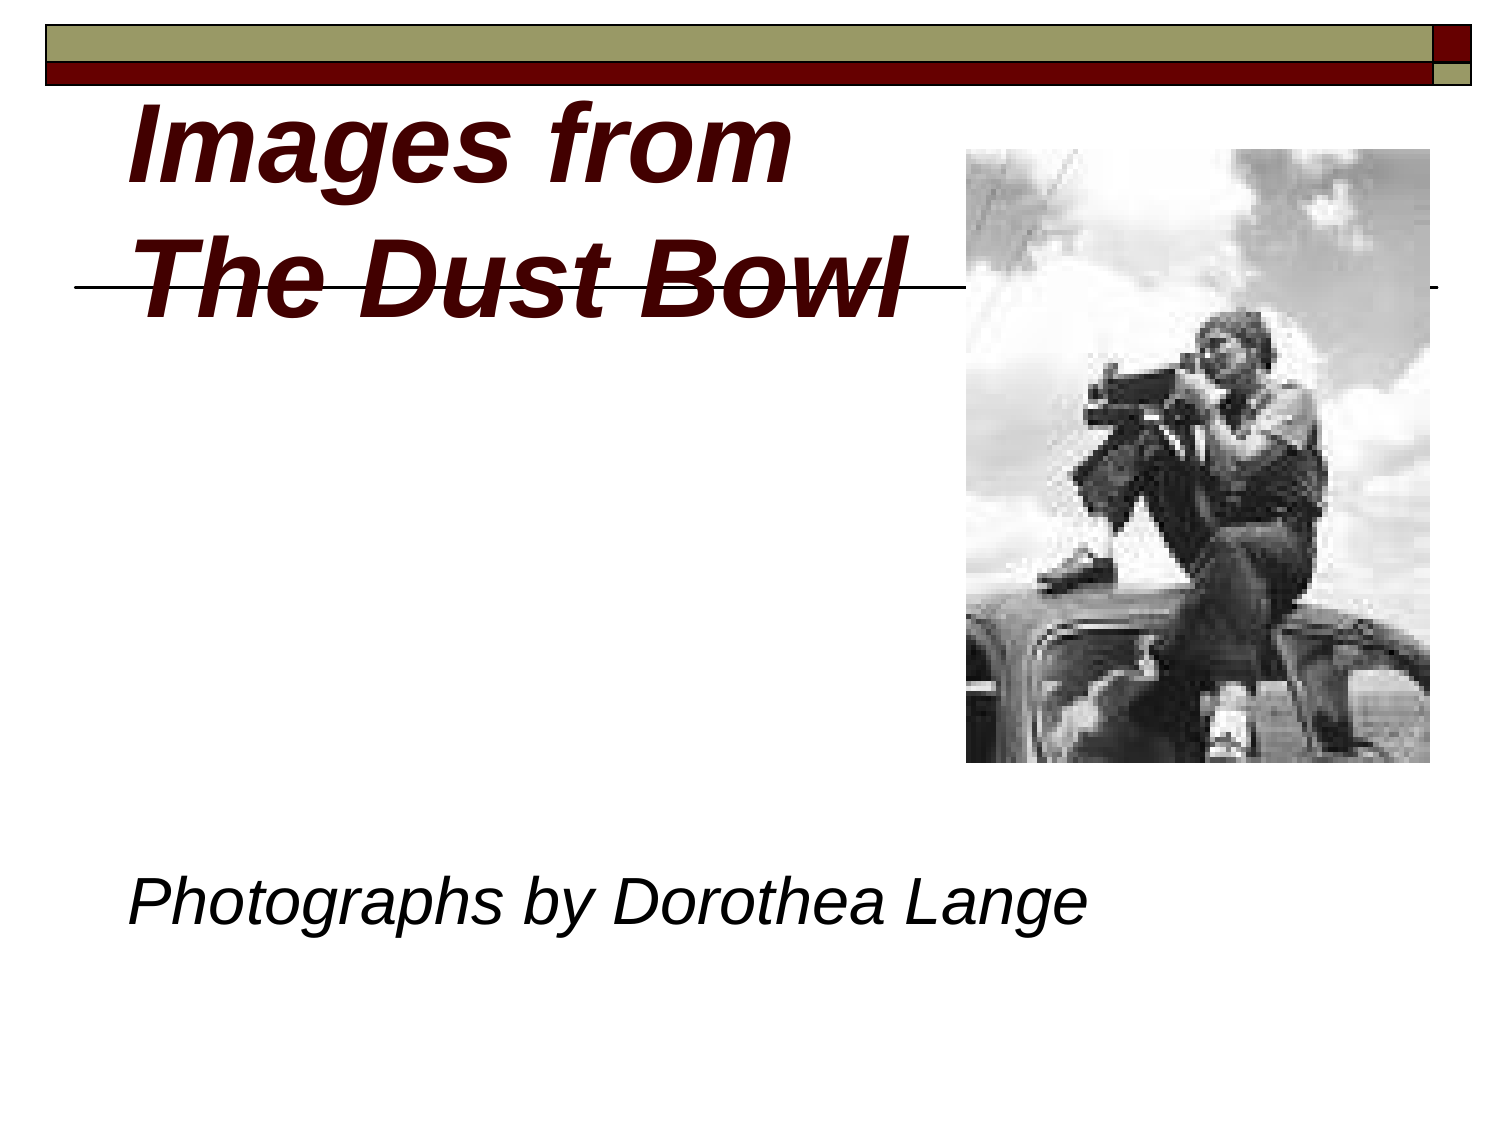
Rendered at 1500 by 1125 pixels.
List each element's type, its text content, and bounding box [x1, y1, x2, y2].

subtitle Photographs by Dorothea Lange [112, 849, 1363, 1050]
picture [966, 149, 1430, 763]
title Images from The Dust Bowl [112, 62, 963, 513]
